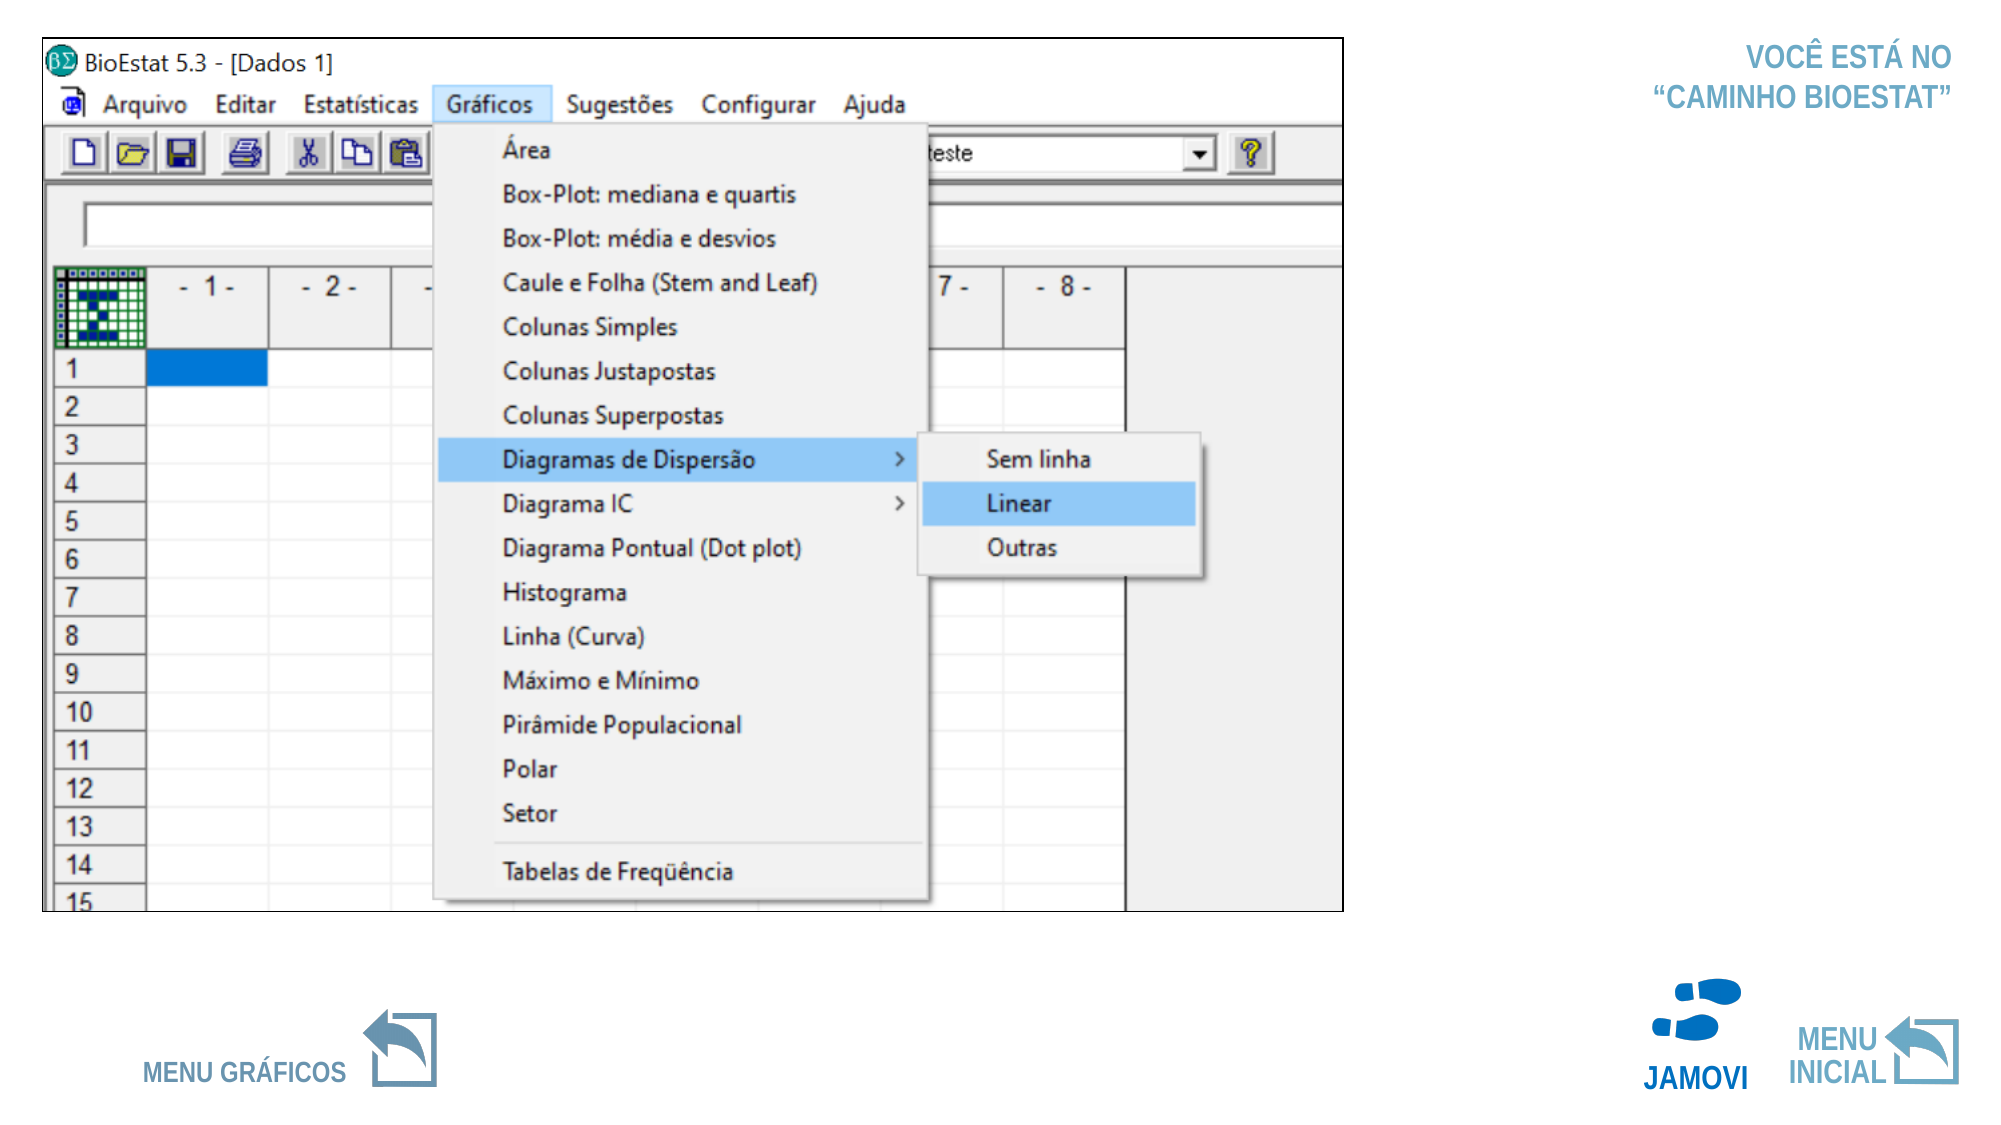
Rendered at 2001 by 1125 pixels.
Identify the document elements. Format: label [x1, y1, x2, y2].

picture [42, 38, 1343, 912]
picture [1880, 1008, 1963, 1092]
text_box [1600, 961, 1792, 1100]
text_box [75, 999, 442, 1097]
